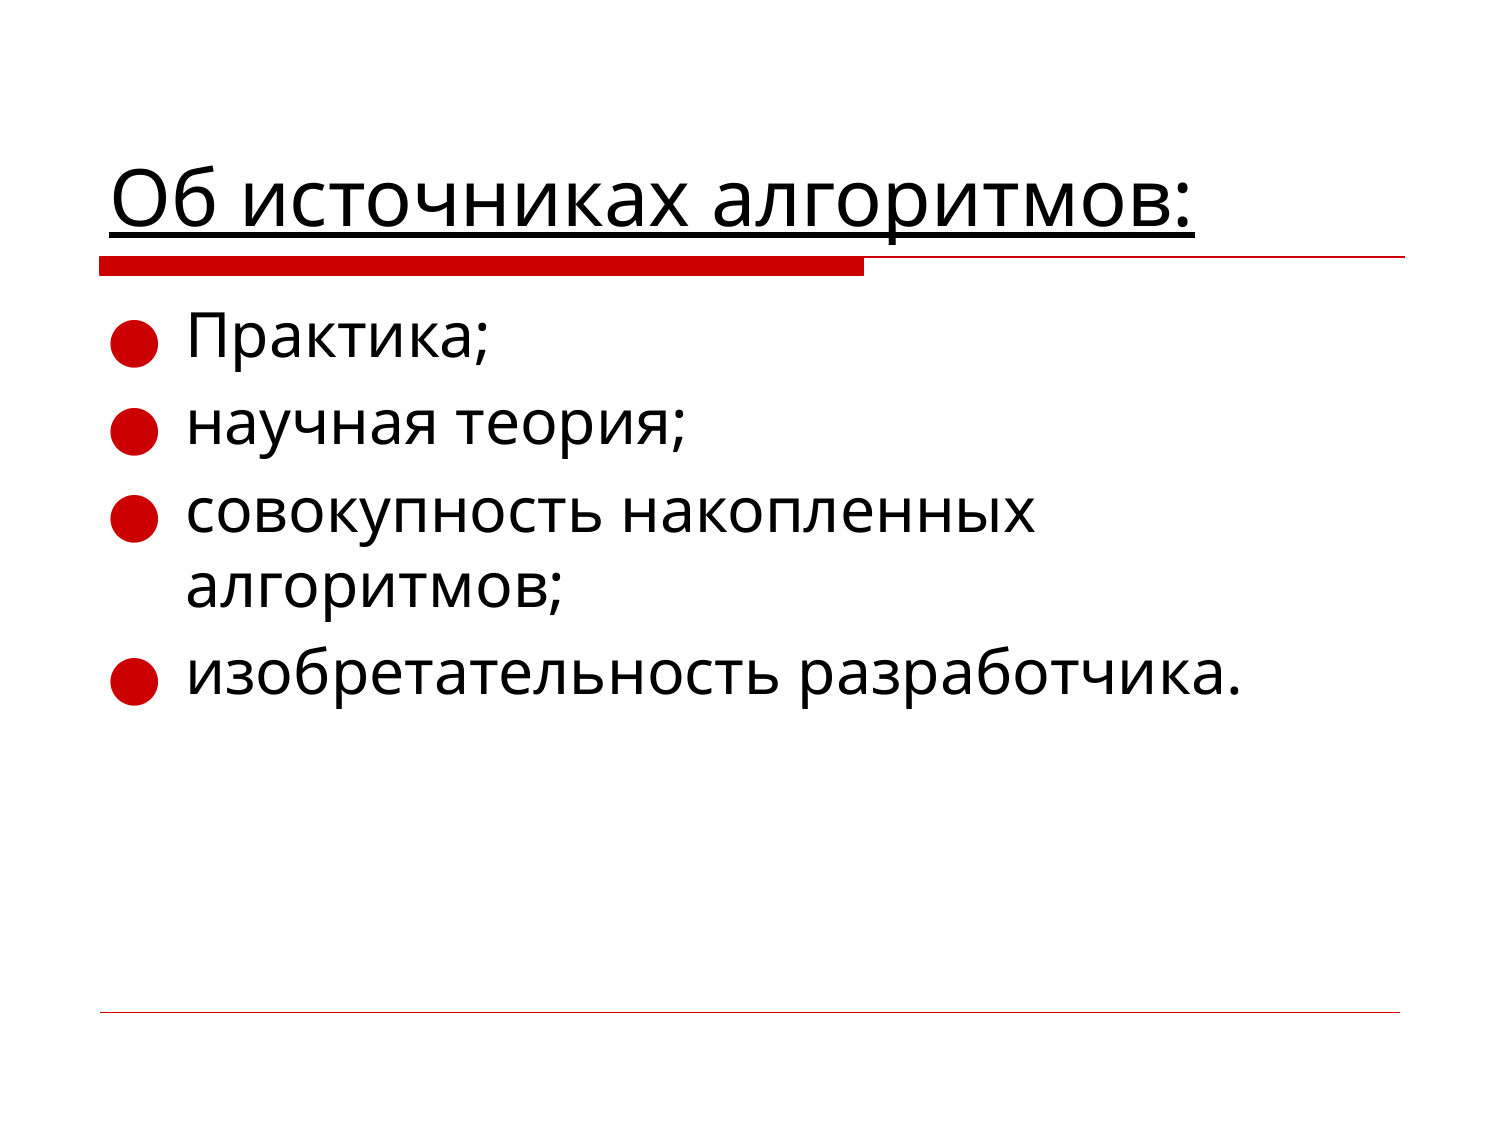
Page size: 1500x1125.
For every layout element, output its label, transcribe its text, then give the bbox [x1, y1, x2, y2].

title Об источниках алгоритмов: [94, 50, 1407, 250]
list Практика; научная теория; совокупность накопленных алгоритмов; изобретательность разработчика. [92, 287, 1406, 988]
